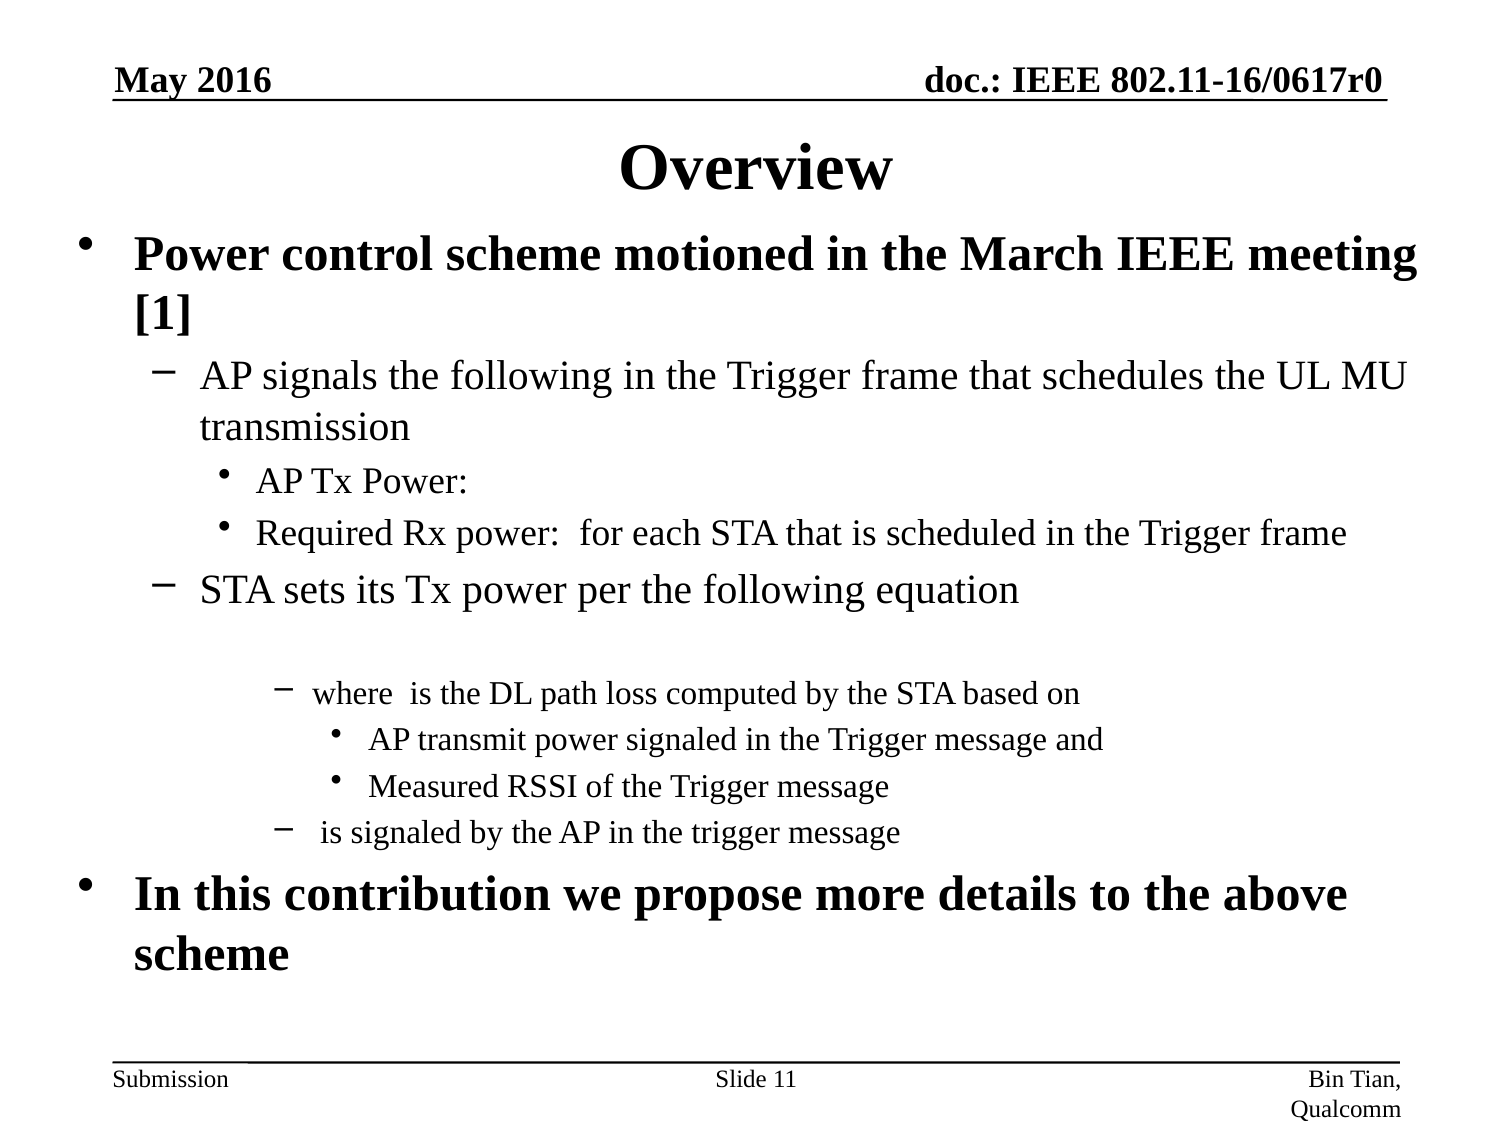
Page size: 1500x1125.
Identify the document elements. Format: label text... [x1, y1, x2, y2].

title Overview [118, 87, 1394, 238]
slide_number Slide 11 [712, 1061, 800, 1093]
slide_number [114, 54, 274, 101]
footer Bin Tian, Qualcomm [1288, 1061, 1402, 1093]
